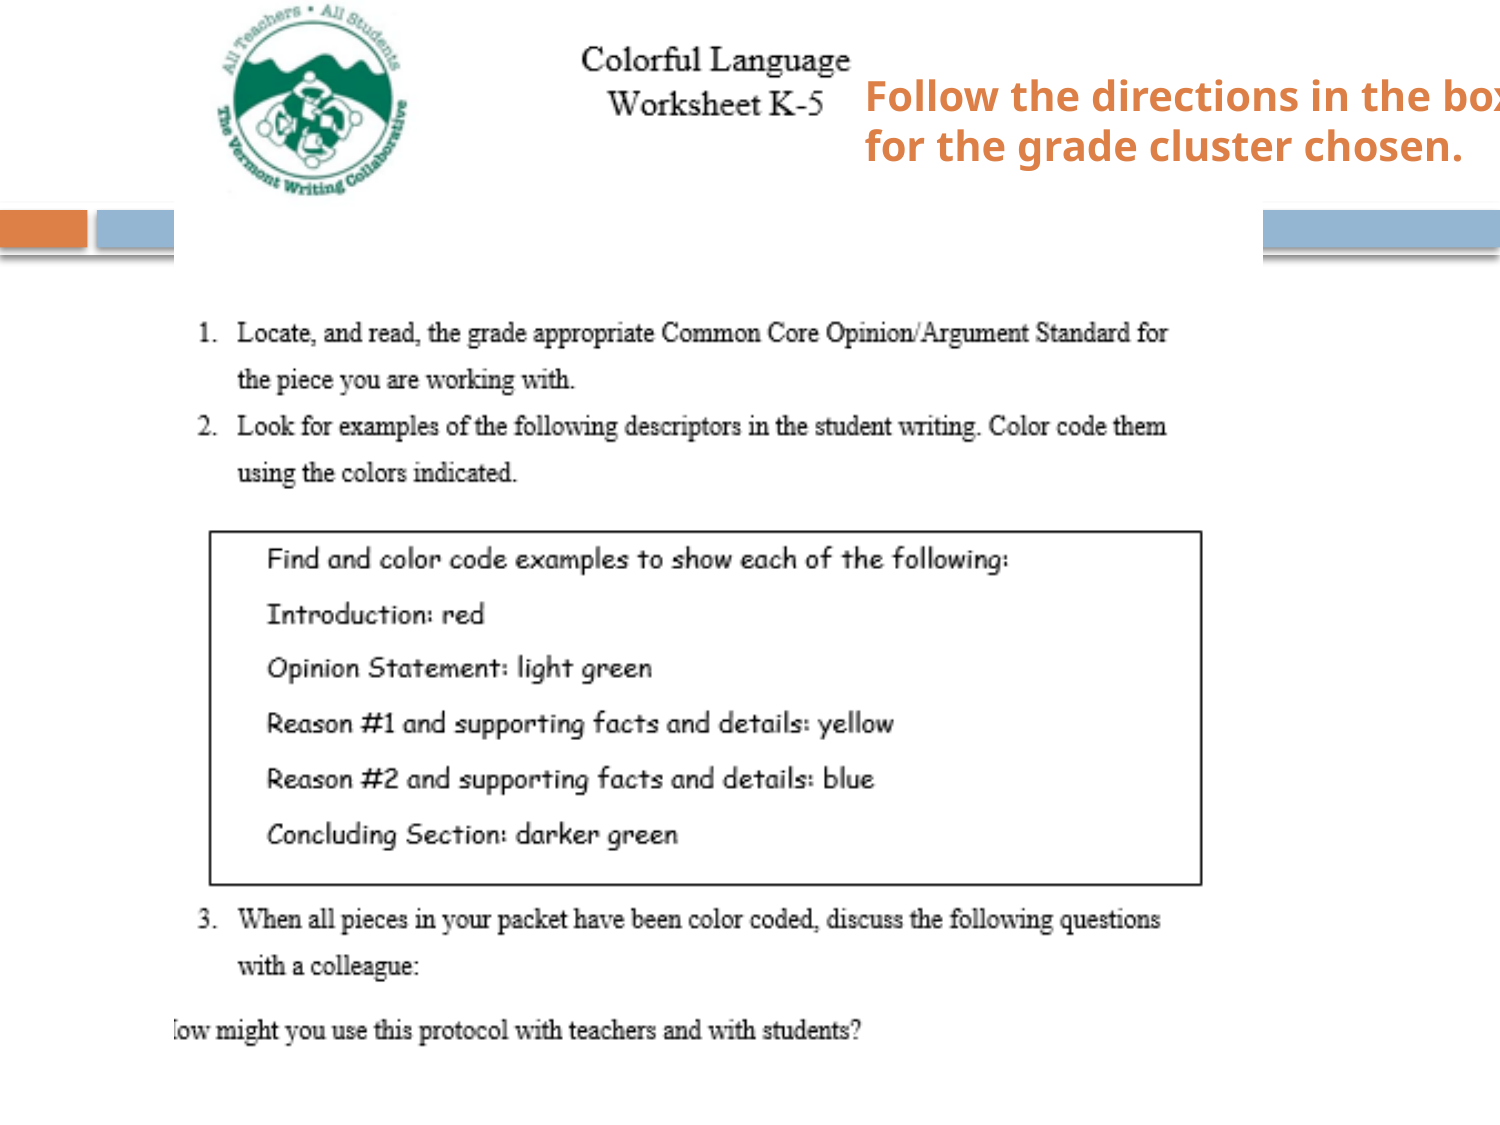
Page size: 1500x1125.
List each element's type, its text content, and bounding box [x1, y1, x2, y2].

text_box Follow the directions in the box for the grade cluster chosen. [1268, 62, 1500, 178]
picture [174, 0, 1263, 1063]
